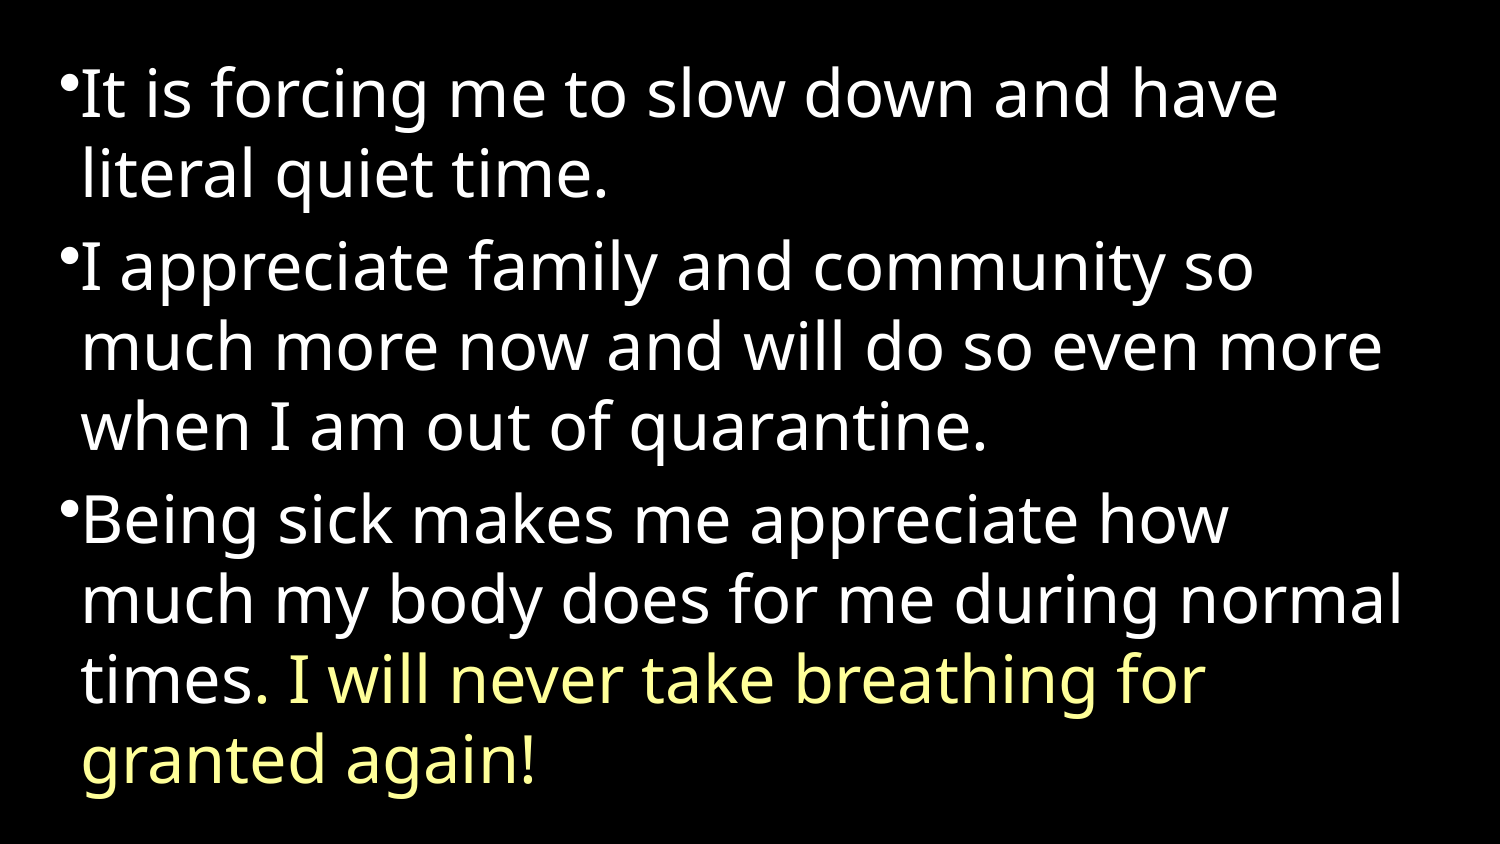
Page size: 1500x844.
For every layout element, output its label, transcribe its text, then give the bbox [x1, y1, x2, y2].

list It is forcing me to slow down and have literal quiet time. I appreciate family and community so much more now and will do so even more when I am out of quarantine. Being sick makes me appreciate how much my body does for me during normal times. I will never take breathing for granted again! [50, 46, 1425, 810]
